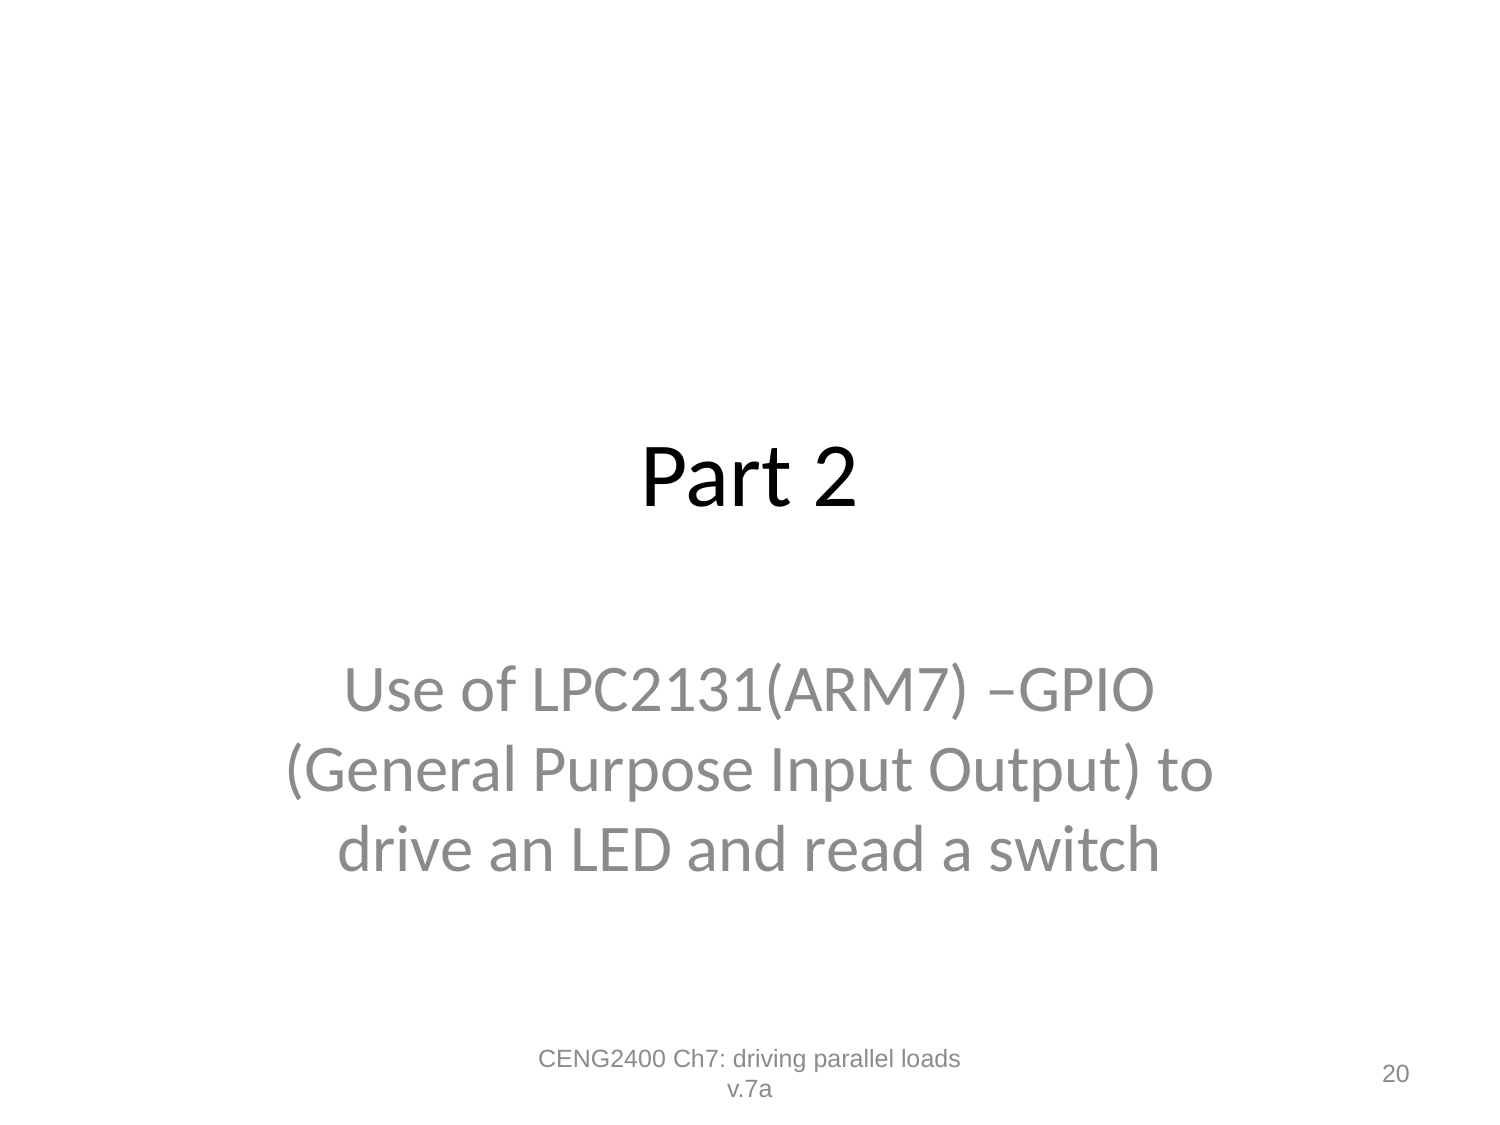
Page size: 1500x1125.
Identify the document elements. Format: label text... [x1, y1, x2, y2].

title Part 2 [112, 349, 1388, 591]
subtitle Use of LPC2131(ARM7) –GPIO (General Purpose Input Output) to drive an LED and read a switch [225, 637, 1275, 925]
slide_number 20 [1074, 1042, 1425, 1103]
footer CENG2400 Ch7: driving parallel loads v.7a [512, 1042, 988, 1103]
